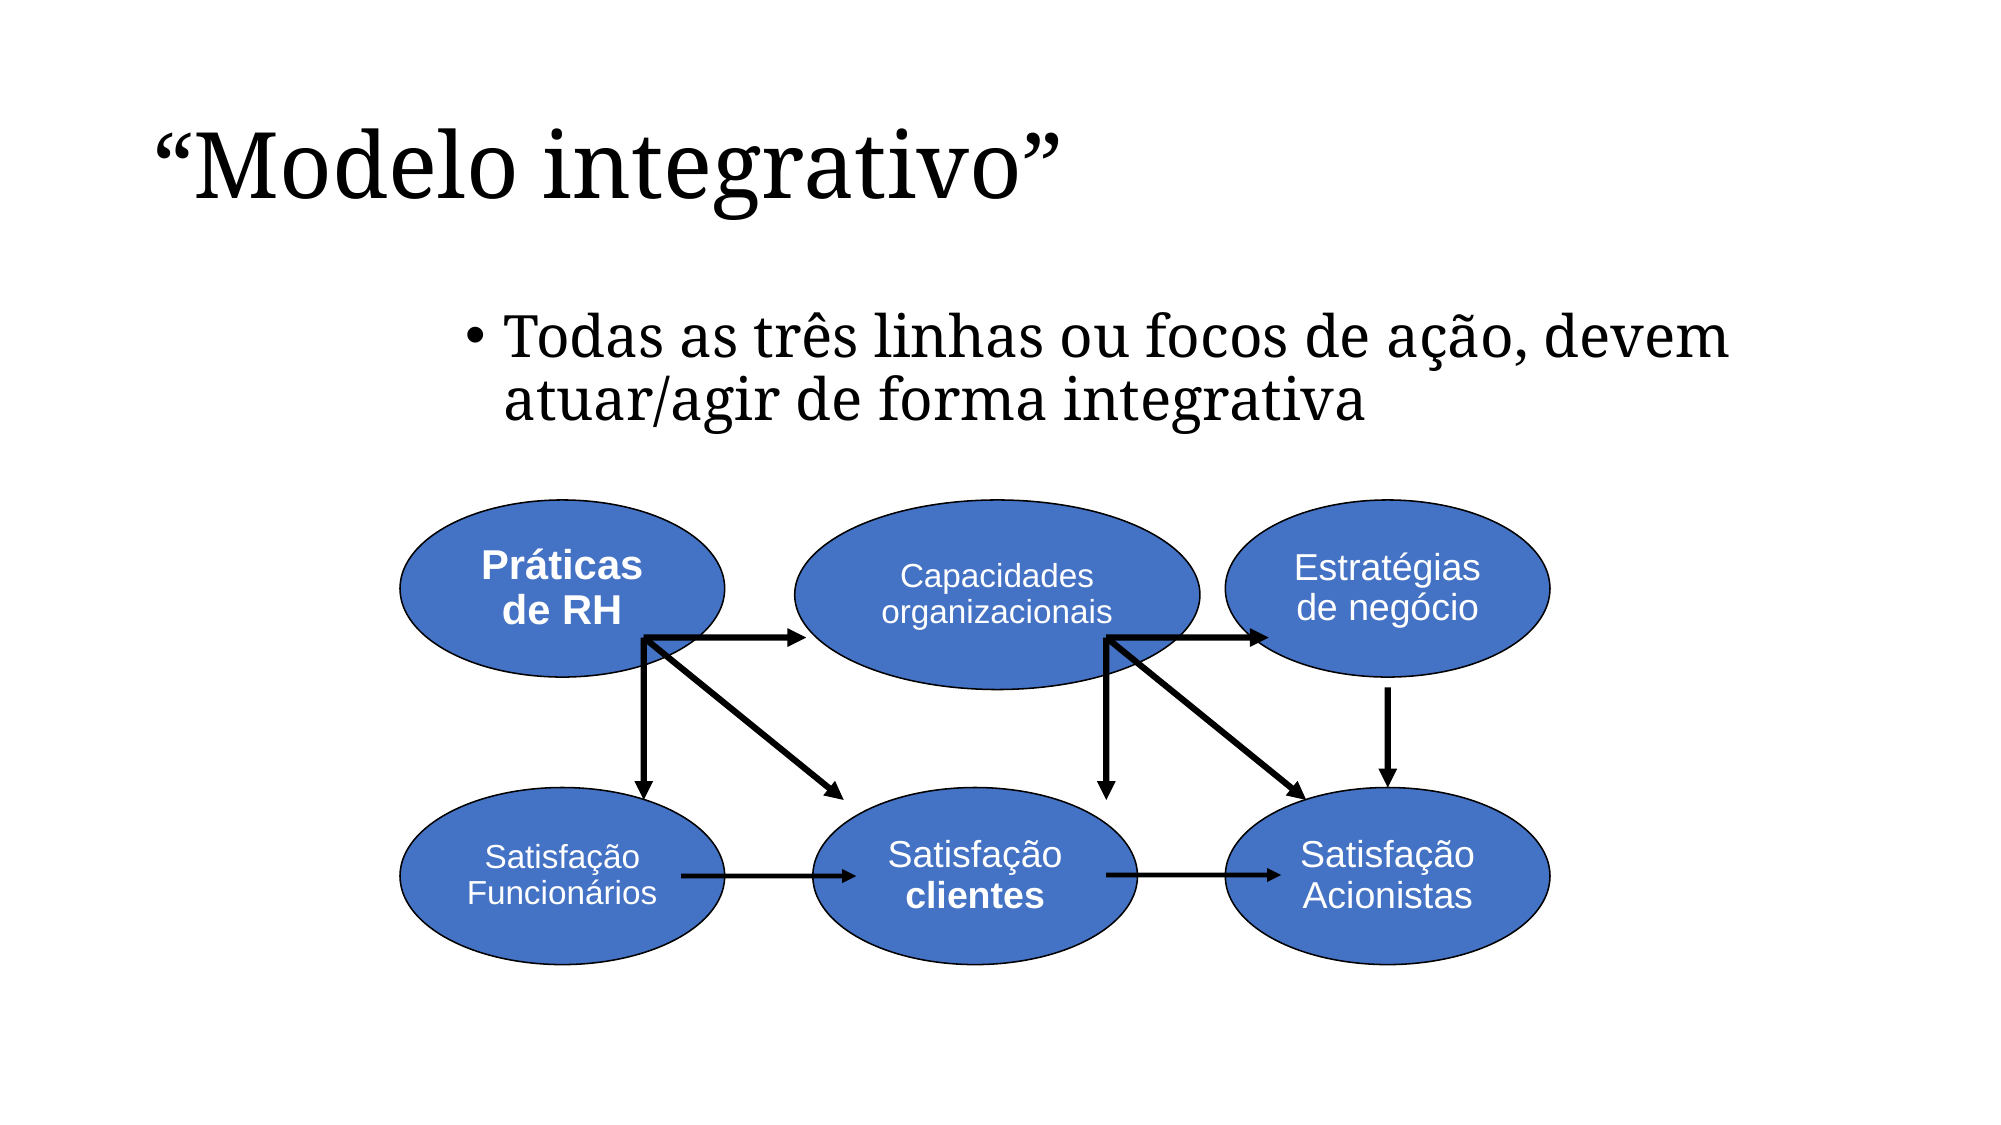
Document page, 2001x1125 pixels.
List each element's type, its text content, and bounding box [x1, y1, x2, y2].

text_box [399, 499, 1550, 965]
title “Modelo integrativo” [137, 59, 1863, 278]
list Todas as três linhas ou focos de ação, devem atuar/agir de forma integrativa [450, 299, 1750, 1021]
